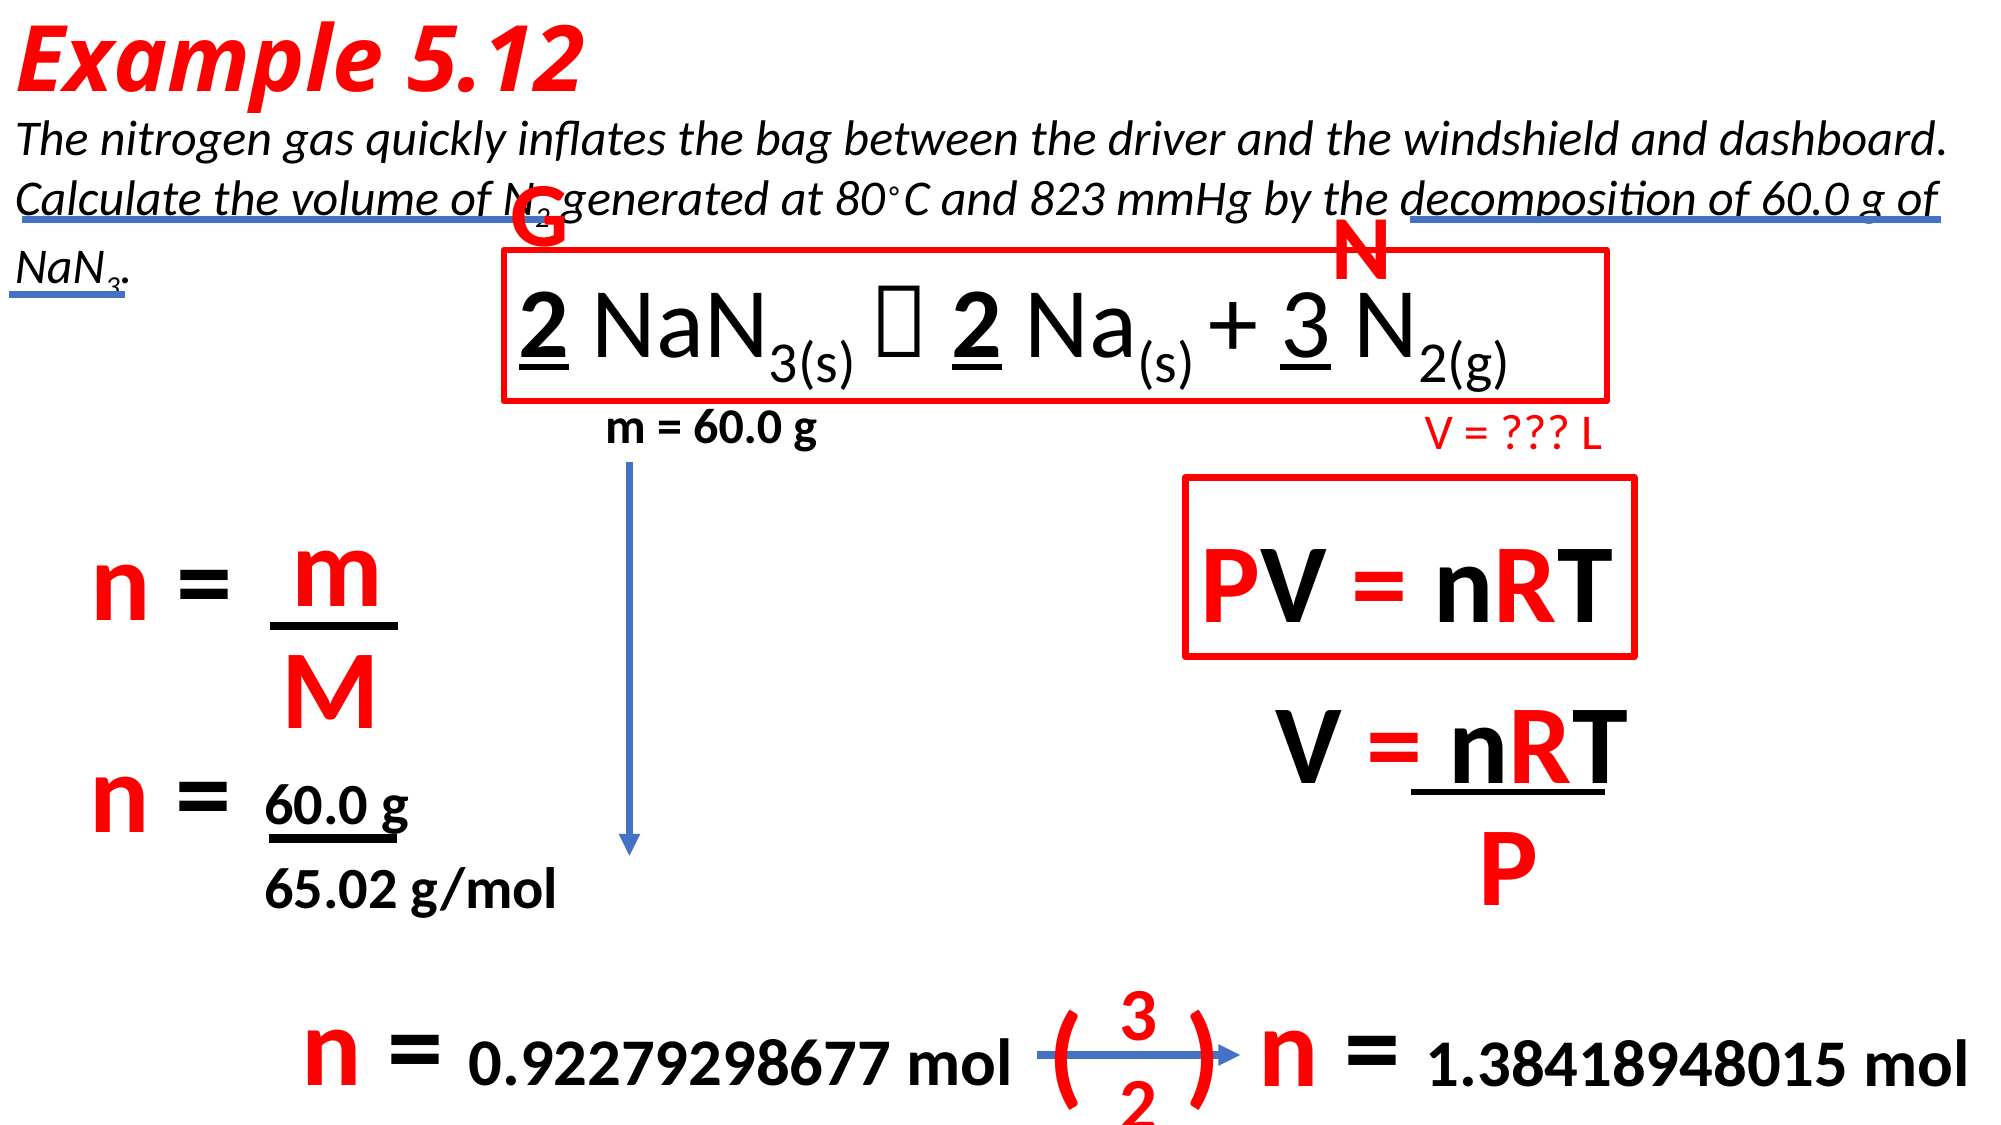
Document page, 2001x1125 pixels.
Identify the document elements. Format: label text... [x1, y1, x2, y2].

text_box n = [76, 500, 271, 651]
text_box The nitrogen gas quickly inflates the bag between the driver and the windshield and dashboard. Calculate the volume of N2 generated at 80∘C and 823 mmHg by the decomposition of 60.0 g of NaN3. [0, 97, 2000, 310]
text_box P [1464, 785, 1580, 791]
text_box N [1316, 180, 1412, 306]
text_box m = 60.0 g [590, 386, 844, 462]
text_box n = 1.38418948015 mol [1243, 966, 2000, 1117]
text_box V = ??? L [1409, 392, 1626, 468]
text_box ( ) [1033, 973, 1104, 1124]
text_box P [1464, 792, 1580, 936]
text_box V = nRT [1260, 638, 1652, 818]
text_box ( ) [1164, 973, 1263, 1124]
text_box n = 0.92279298677 mol [286, 965, 1050, 1116]
text_box n = [75, 713, 249, 863]
text_box 3 2 [1104, 957, 1164, 1054]
text_box 3 2 [1104, 1056, 1164, 1125]
text_box m [276, 486, 408, 637]
text_box 60.0 g [249, 704, 435, 788]
text_box G [495, 147, 591, 273]
text_box PV = nRT [1185, 477, 1635, 657]
text_box 65.02 g/mol [249, 788, 609, 939]
text_box M [267, 608, 399, 704]
title Example 5.12 [0, 0, 1725, 97]
text_box 2 NaN3(s)  2 Na(s) + 3 N2(g) [503, 310, 1607, 402]
